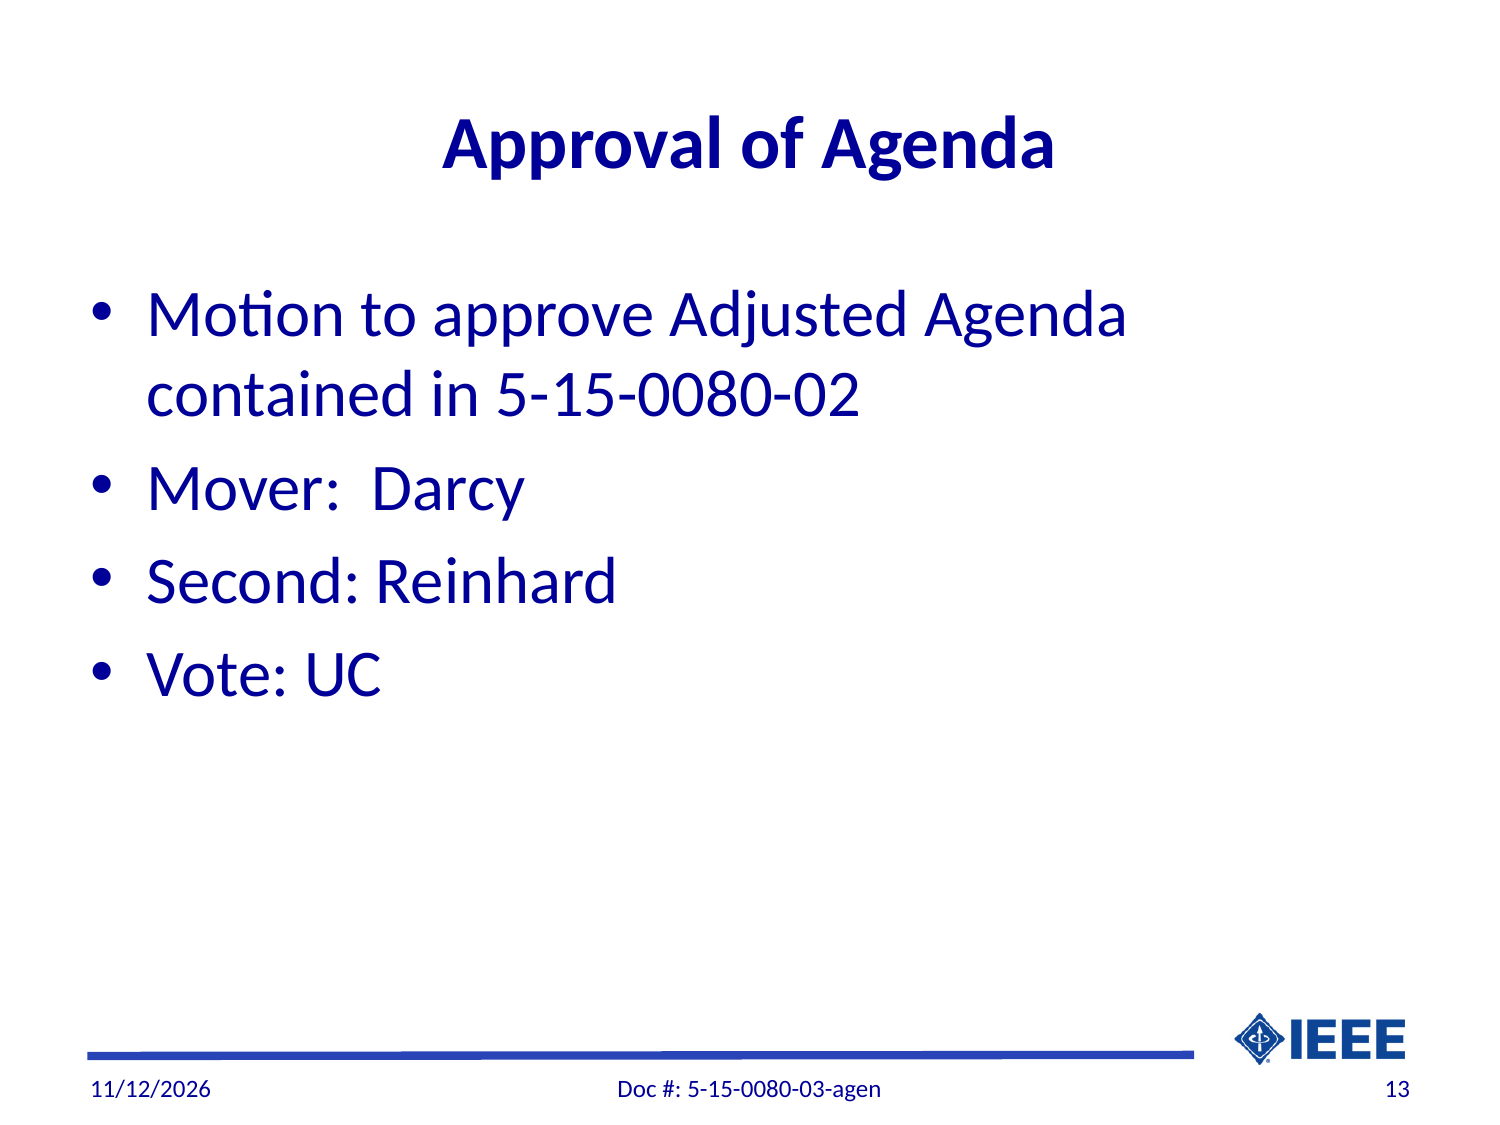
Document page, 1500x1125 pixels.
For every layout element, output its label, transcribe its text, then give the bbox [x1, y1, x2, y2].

title Approval of Agenda [75, 45, 1425, 233]
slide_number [75, 1057, 425, 1118]
list Motion to approve Adjusted Agenda contained in 5-15-0080-02 Mover: Darcy Second: Reinhard Vote: UC [75, 262, 1425, 1005]
footer Doc #: 5-15-0080-03-agen [512, 1057, 988, 1118]
slide_number 13 [1074, 1057, 1425, 1118]
picture [1231, 1011, 1406, 1057]
text_box [361, 454, 1500, 530]
